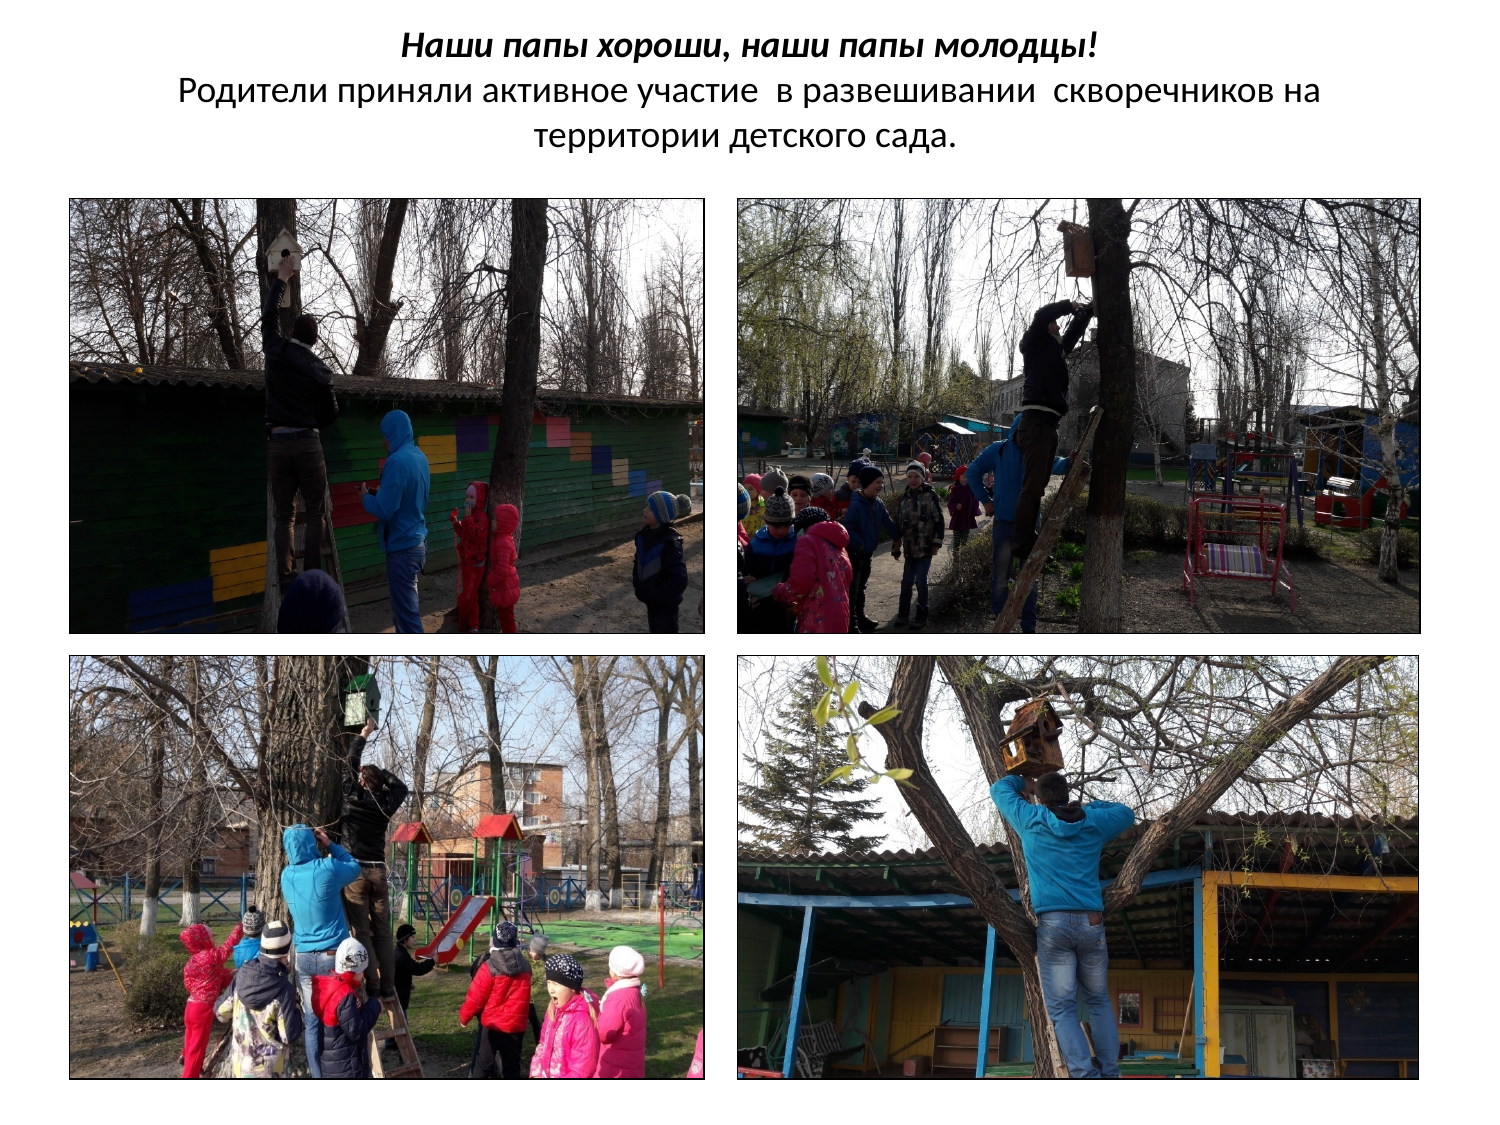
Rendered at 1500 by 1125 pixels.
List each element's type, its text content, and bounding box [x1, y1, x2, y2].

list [70, 198, 704, 633]
picture [737, 198, 1420, 633]
picture [738, 655, 1419, 1079]
title Наши папы хороши, наши папы молодцы! Родители приняли активное участие в развешивании скворечников на территории детского сада. [75, 0, 1425, 176]
picture [70, 655, 704, 1079]
